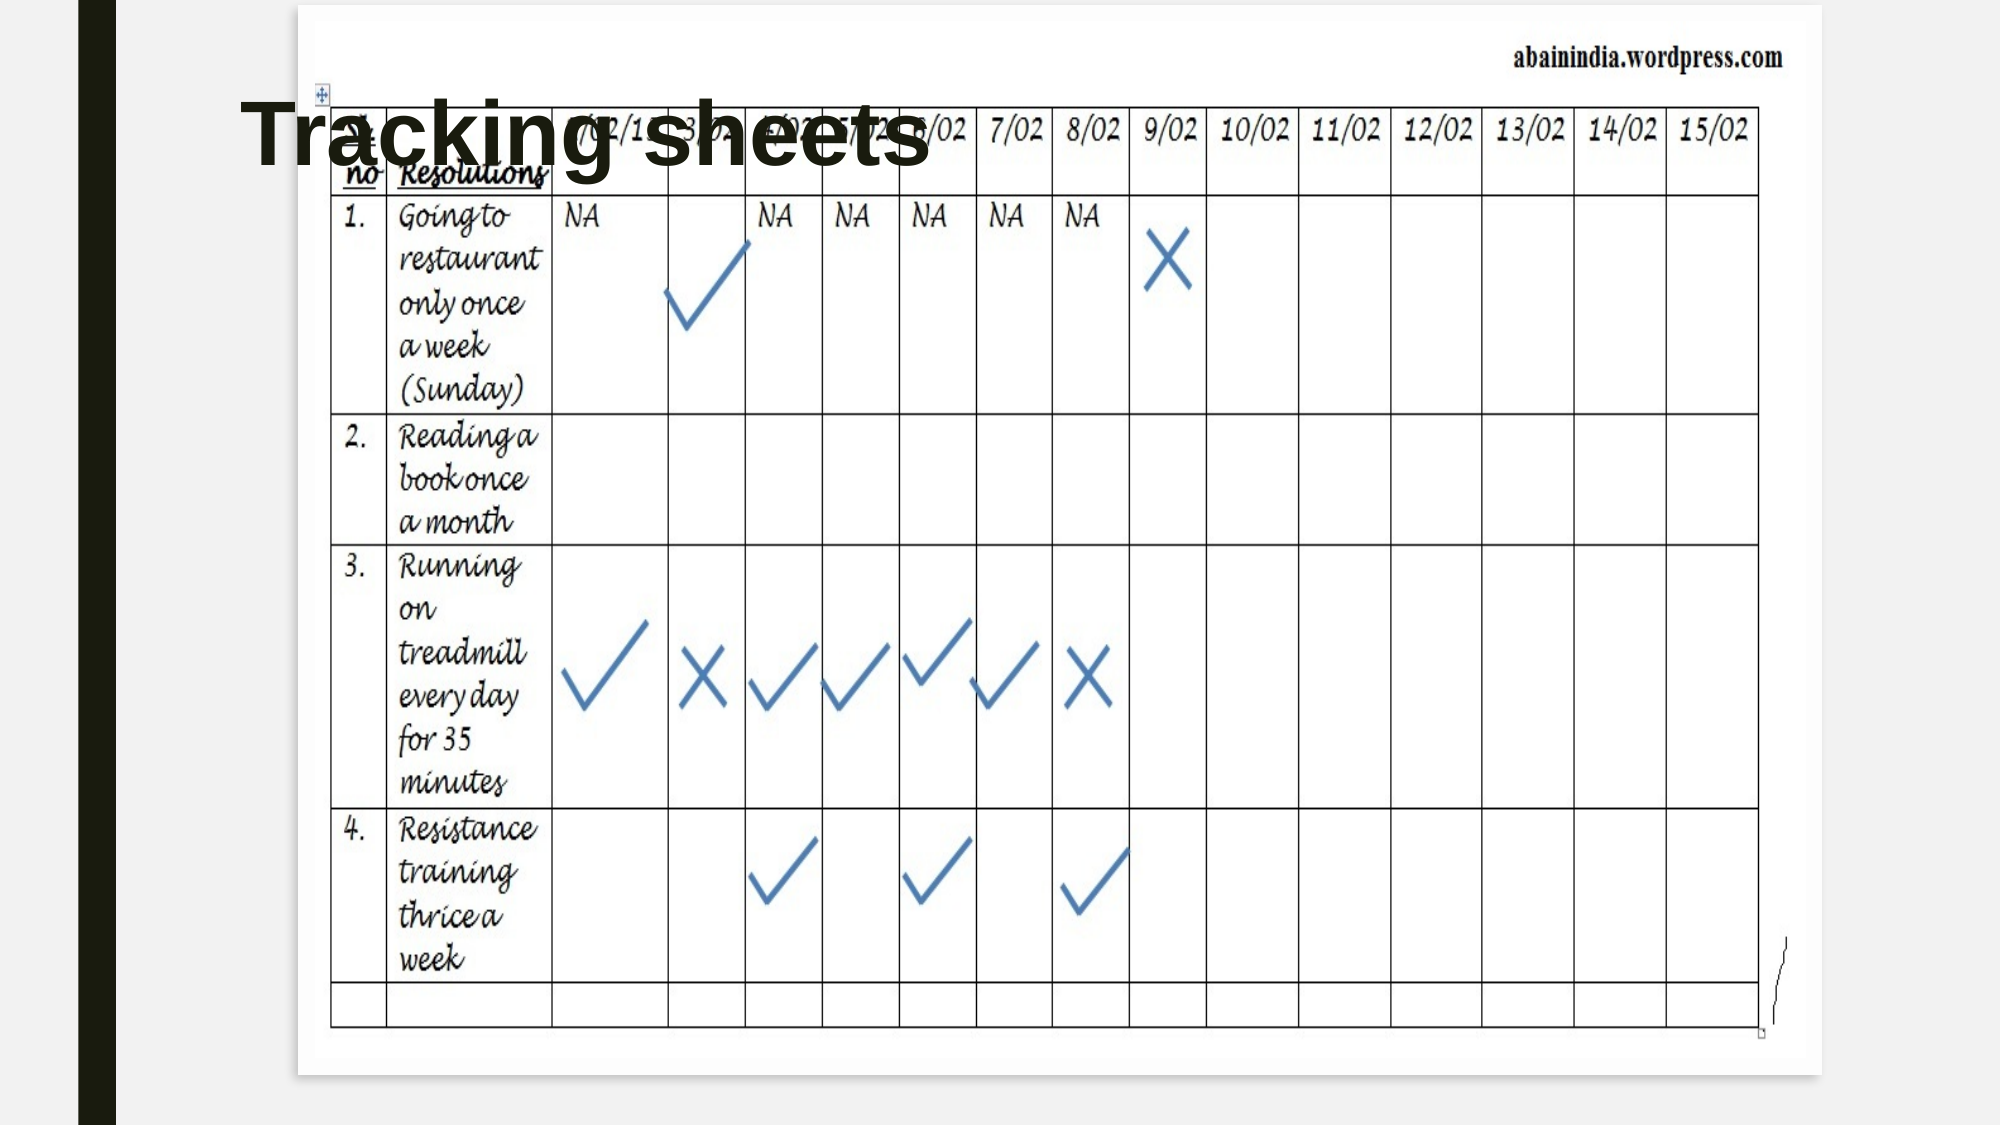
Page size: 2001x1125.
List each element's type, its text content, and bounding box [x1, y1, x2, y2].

picture [314, 21, 1806, 1059]
title Tracking sheets [225, 79, 314, 324]
